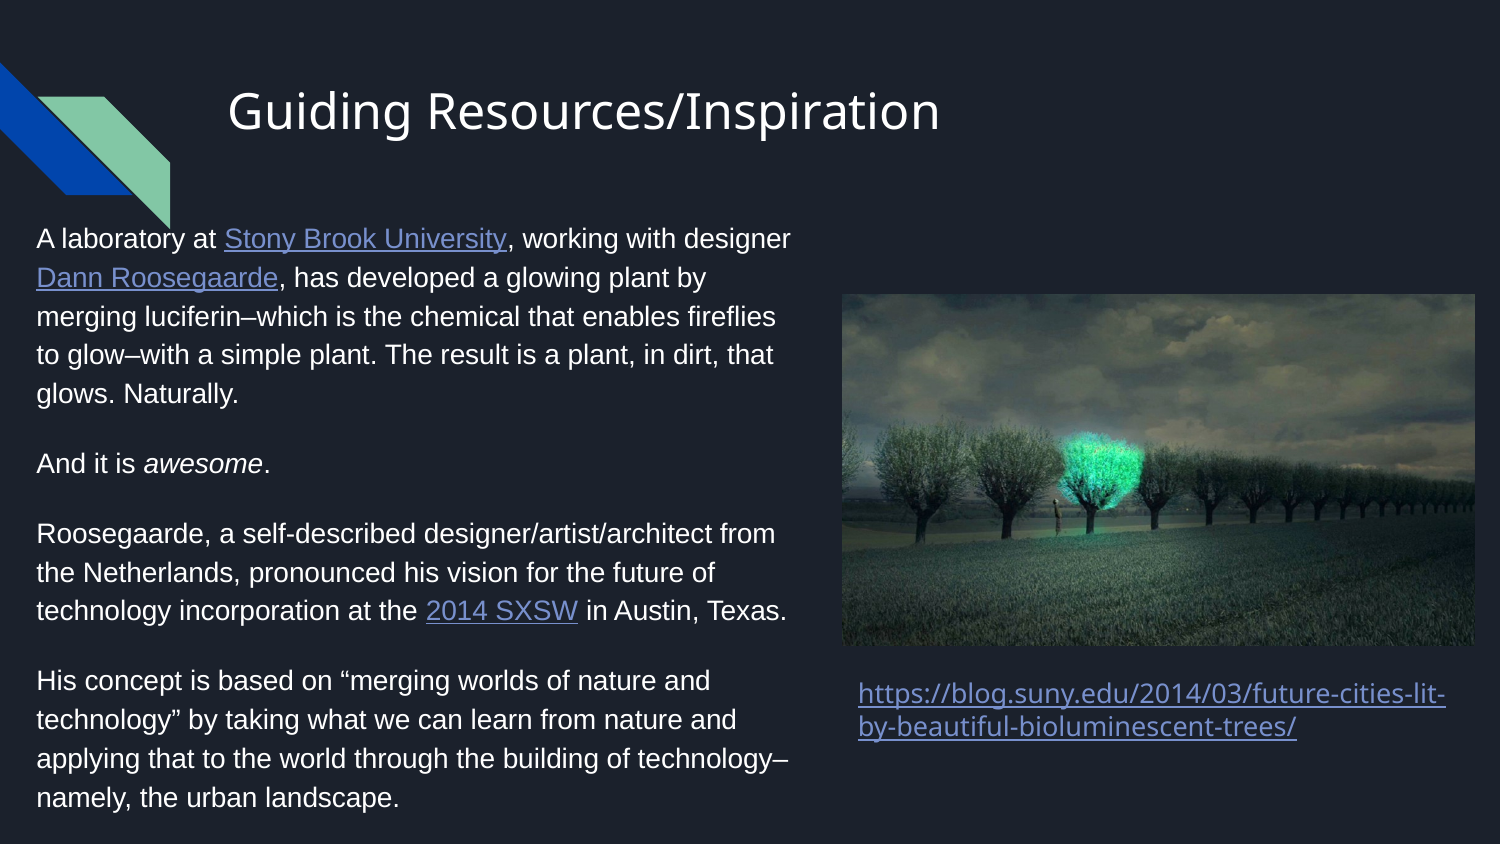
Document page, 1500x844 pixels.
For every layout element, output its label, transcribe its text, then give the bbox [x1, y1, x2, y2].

list A laboratory at Stony Brook University, working with designer Dann Roosegaarde, has developed a glowing plant by merging luciferin–which is the chemical that enables fireflies to glow–with a simple plant. The result is a plant, in dirt, that glows. Naturally. And it is awesome. Roosegaarde, a self-described designer/artist/architect from the Netherlands, pronounced his vision for the future of technology incorporation at the 2014 SXSW in Austin, Texas. His concept is based on “merging worlds of nature and technology” by taking what we can learn from nature and applying that to the world through the building of technology–namely, the urban landscape. [21, 200, 818, 678]
title Guiding Resources/Inspiration [212, 64, 1368, 215]
list https://blog.suny.edu/2014/03/future-cities-lit-by-beautiful-bioluminescent-trees/ [842, 656, 1475, 844]
picture [842, 294, 1476, 646]
